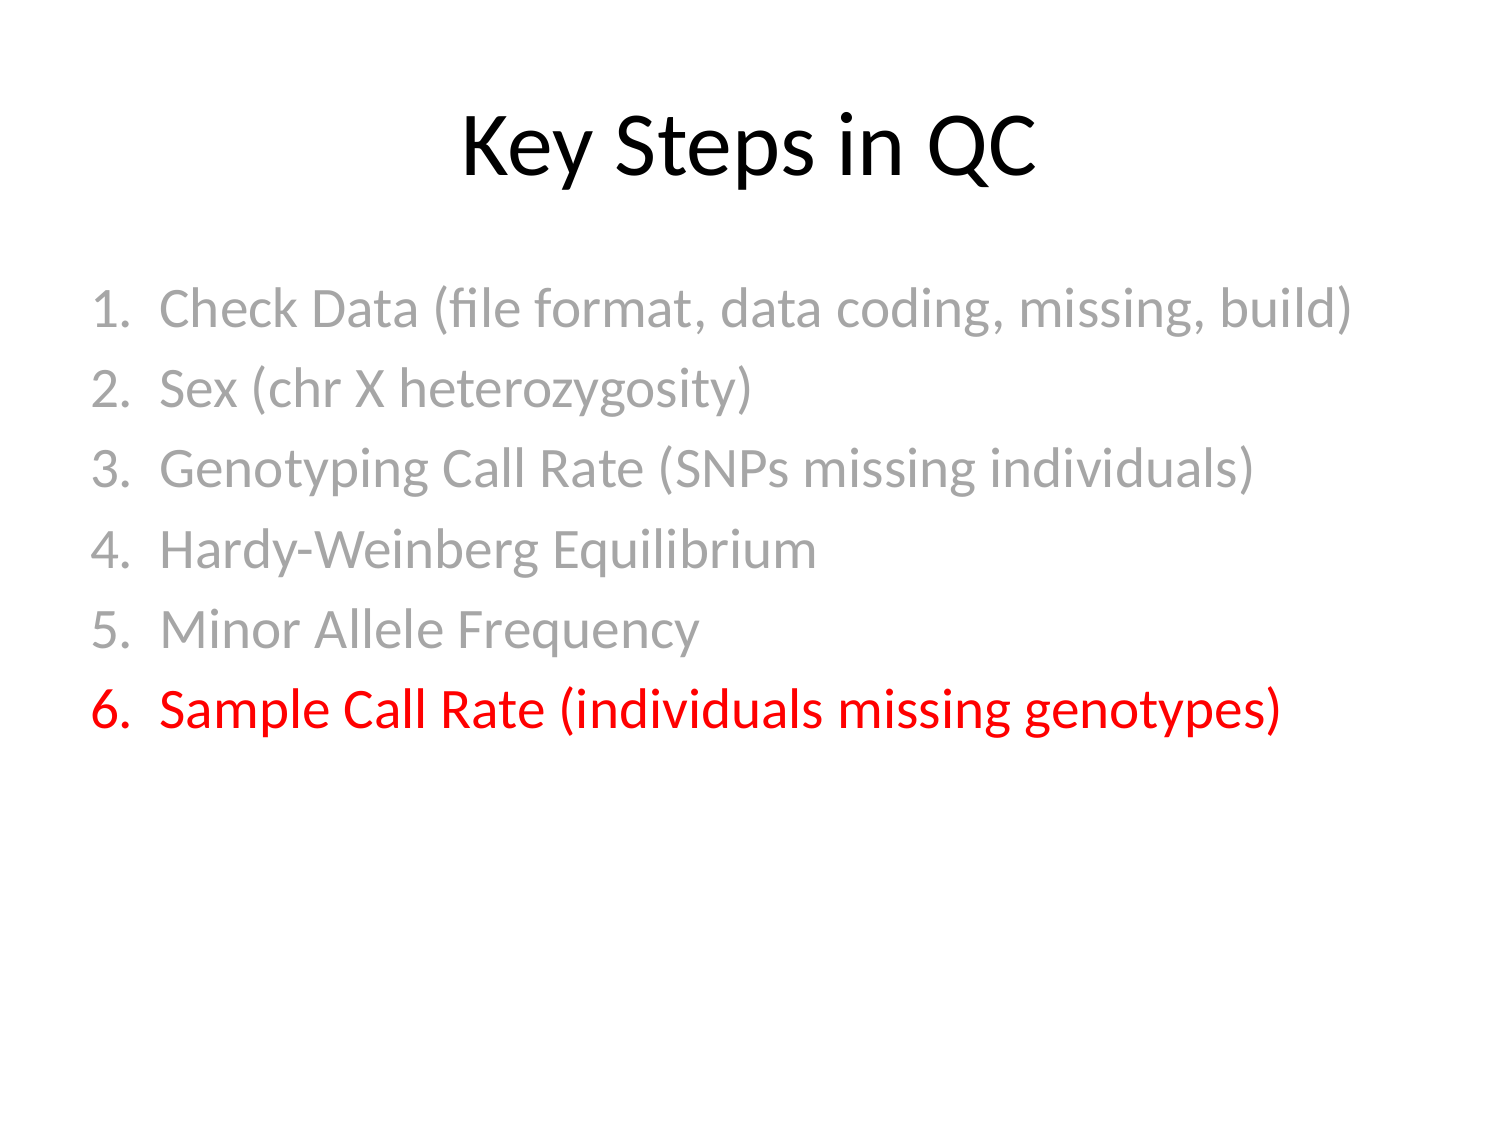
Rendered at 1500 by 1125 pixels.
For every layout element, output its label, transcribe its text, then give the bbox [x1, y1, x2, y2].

title Key Steps in QC [75, 45, 1425, 233]
list Check Data (file format, data coding, missing, build) Sex (chr X heterozygosity) Genotyping Call Rate (SNPs missing individuals) Hardy-Weinberg Equilibrium Minor Allele Frequency Sample Call Rate (individuals missing genotypes) Proportion of Heterozygosity Relatedness Population Stratification [75, 262, 1425, 1005]
